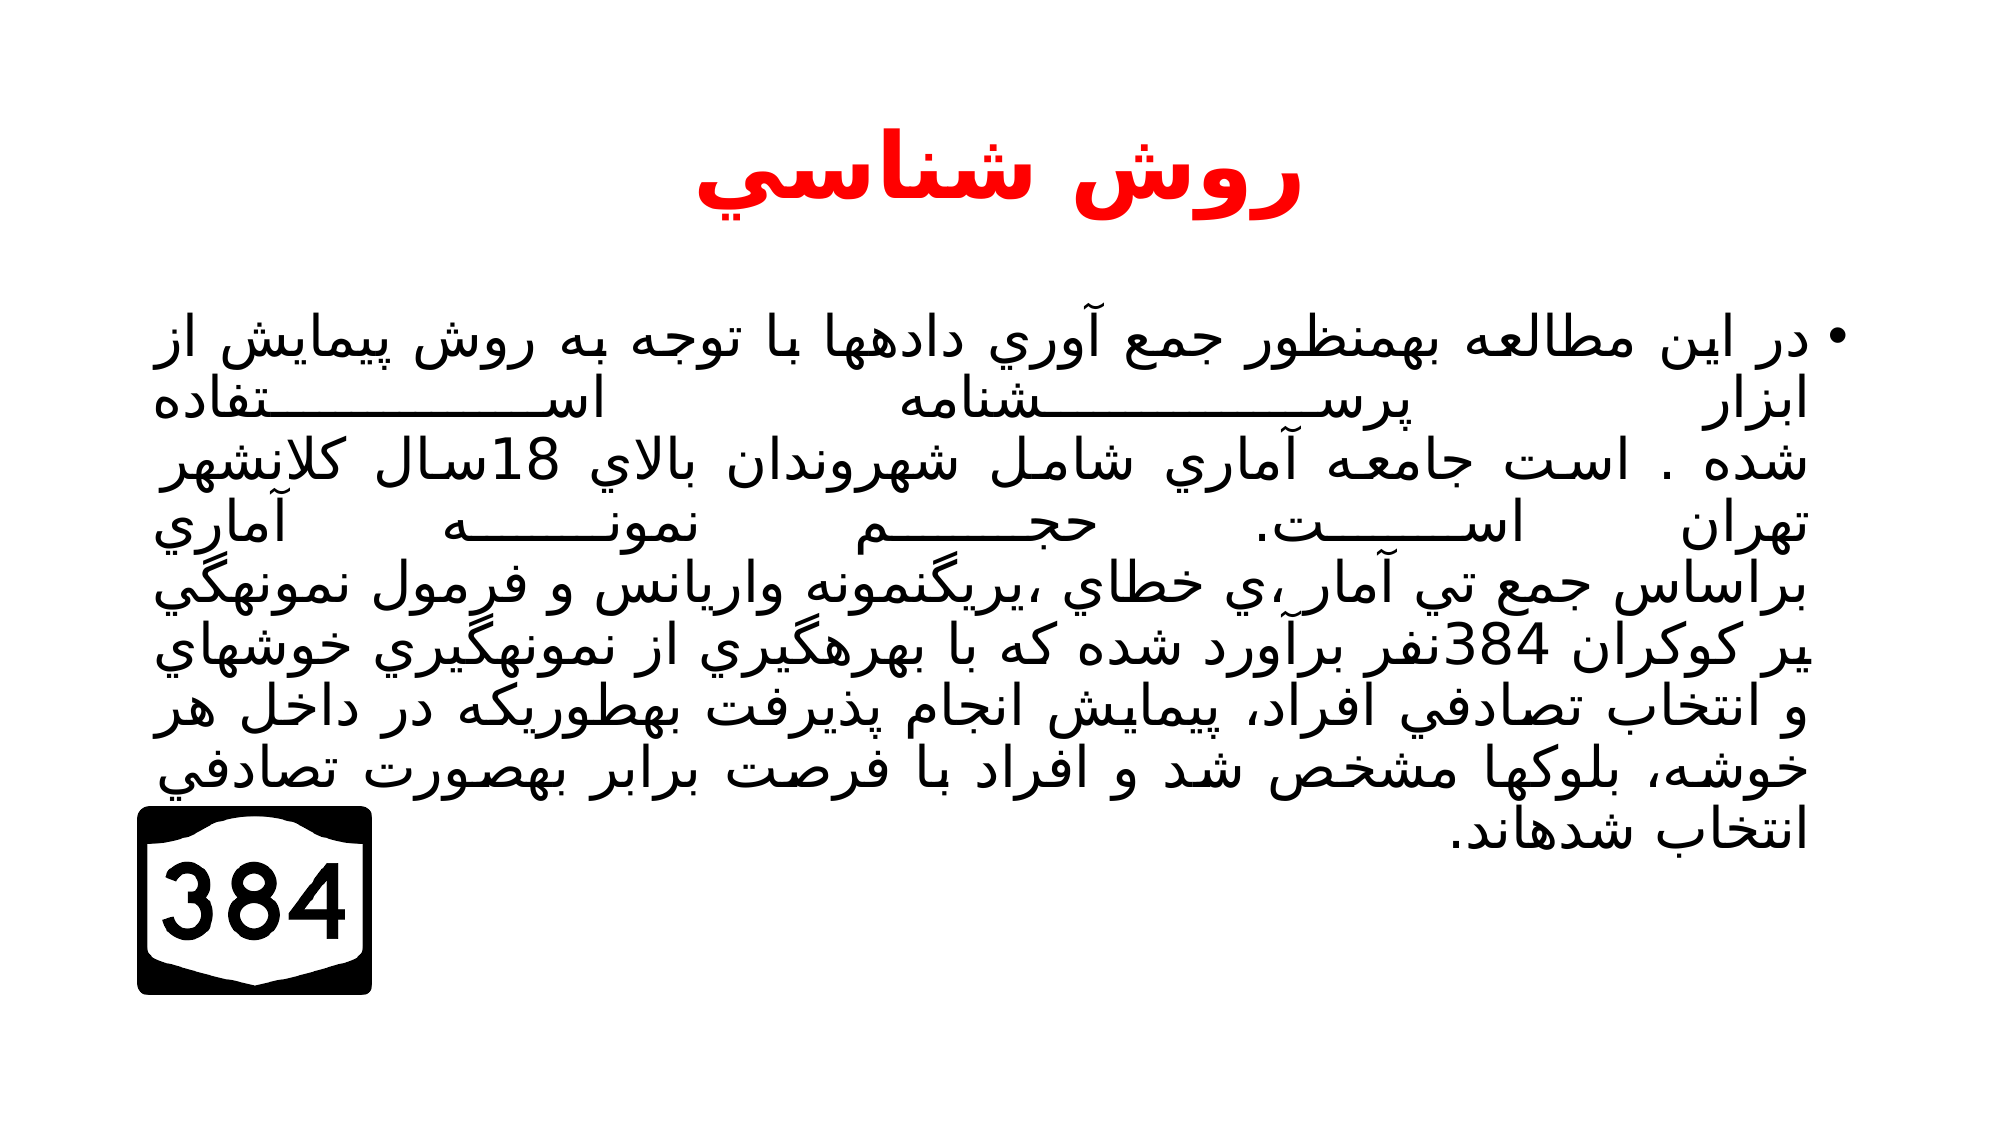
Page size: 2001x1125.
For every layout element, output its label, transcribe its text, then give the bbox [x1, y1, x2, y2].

list در اين مطالعه بهمنظور جمع آوري دادهها با توجه به روش پيمايش از ابزار پرسشنامه استفاده شده . است جامعه آماري شامل شهروندان بالاي 18سال كلانشهر تهران است. حجم نمونه آماري براساس جمع تي آمار ،ي خطاي ،يريگنمونه واريانس و فرمول نمونهگي ير كوكران 384نفر برآورد شده كه با بهرهگيري از نمونهگيري خوشهاي و انتخاب تصادفي افراد، پيمايش انجام پذيرفت بهطوريكه در داخل هر خوشه، بلوكها مشخص شد و افراد با فرصت برابر بهصورت تصادفي انتخاب شدهاند. [137, 299, 1863, 1014]
picture [137, 806, 372, 995]
title روش شناسي [137, 59, 1863, 278]
